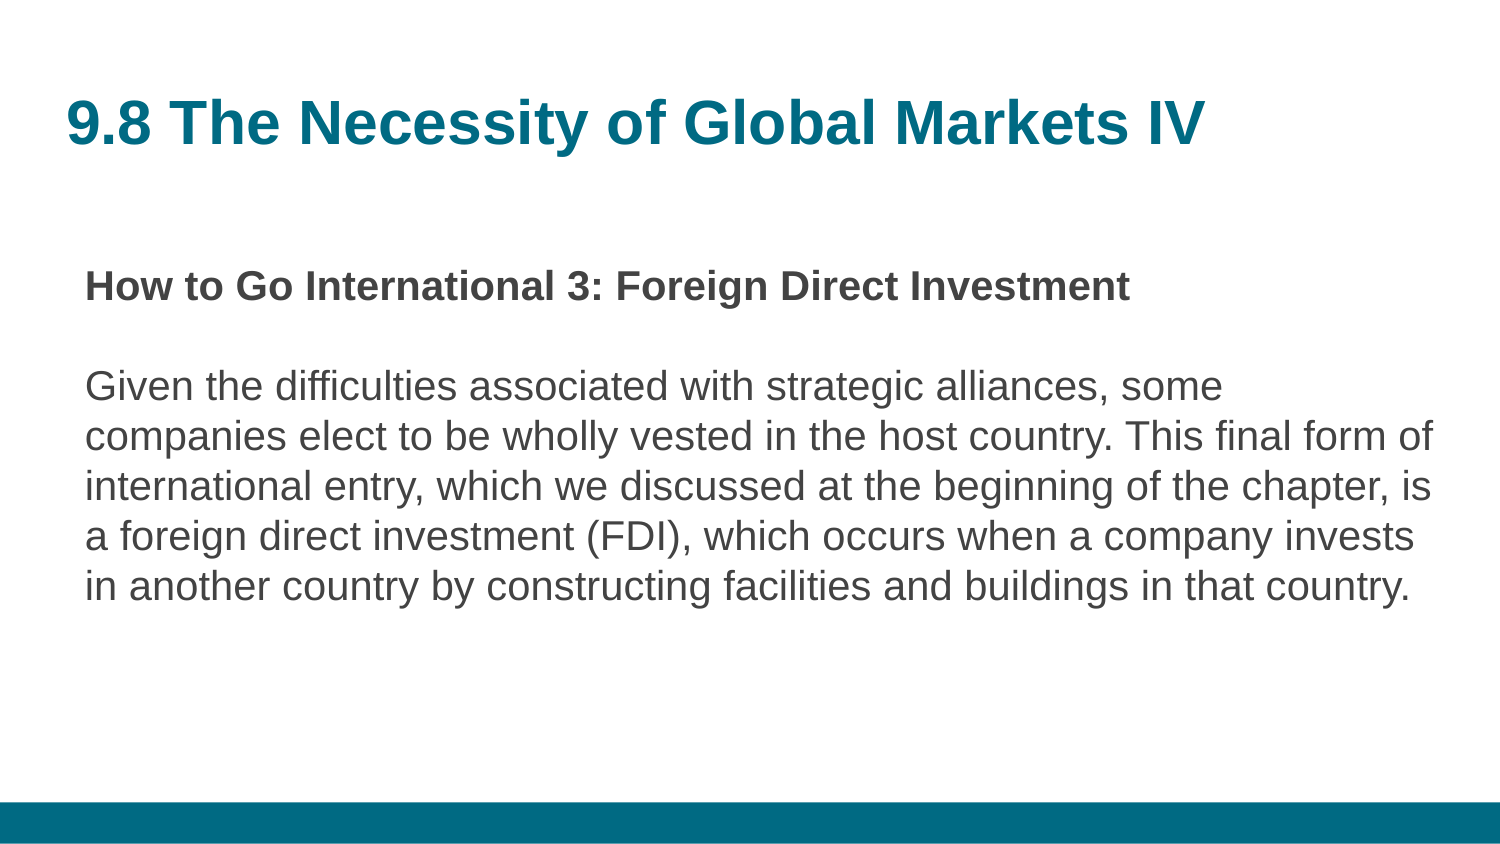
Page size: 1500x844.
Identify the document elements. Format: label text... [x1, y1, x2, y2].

list How to Go International 3: Foreign Direct Investment Given the difficulties associated with strategic alliances, some companies elect to be wholly vested in the host country. This final form of international entry, which we discussed at the beginning of the chapter, is a foreign direct investment (FDI), which occurs when a company invests in another country by constructing facilities and buildings in that country. [51, 243, 1449, 791]
title 9.8 The Necessity of Global Markets IV [51, 67, 1449, 167]
